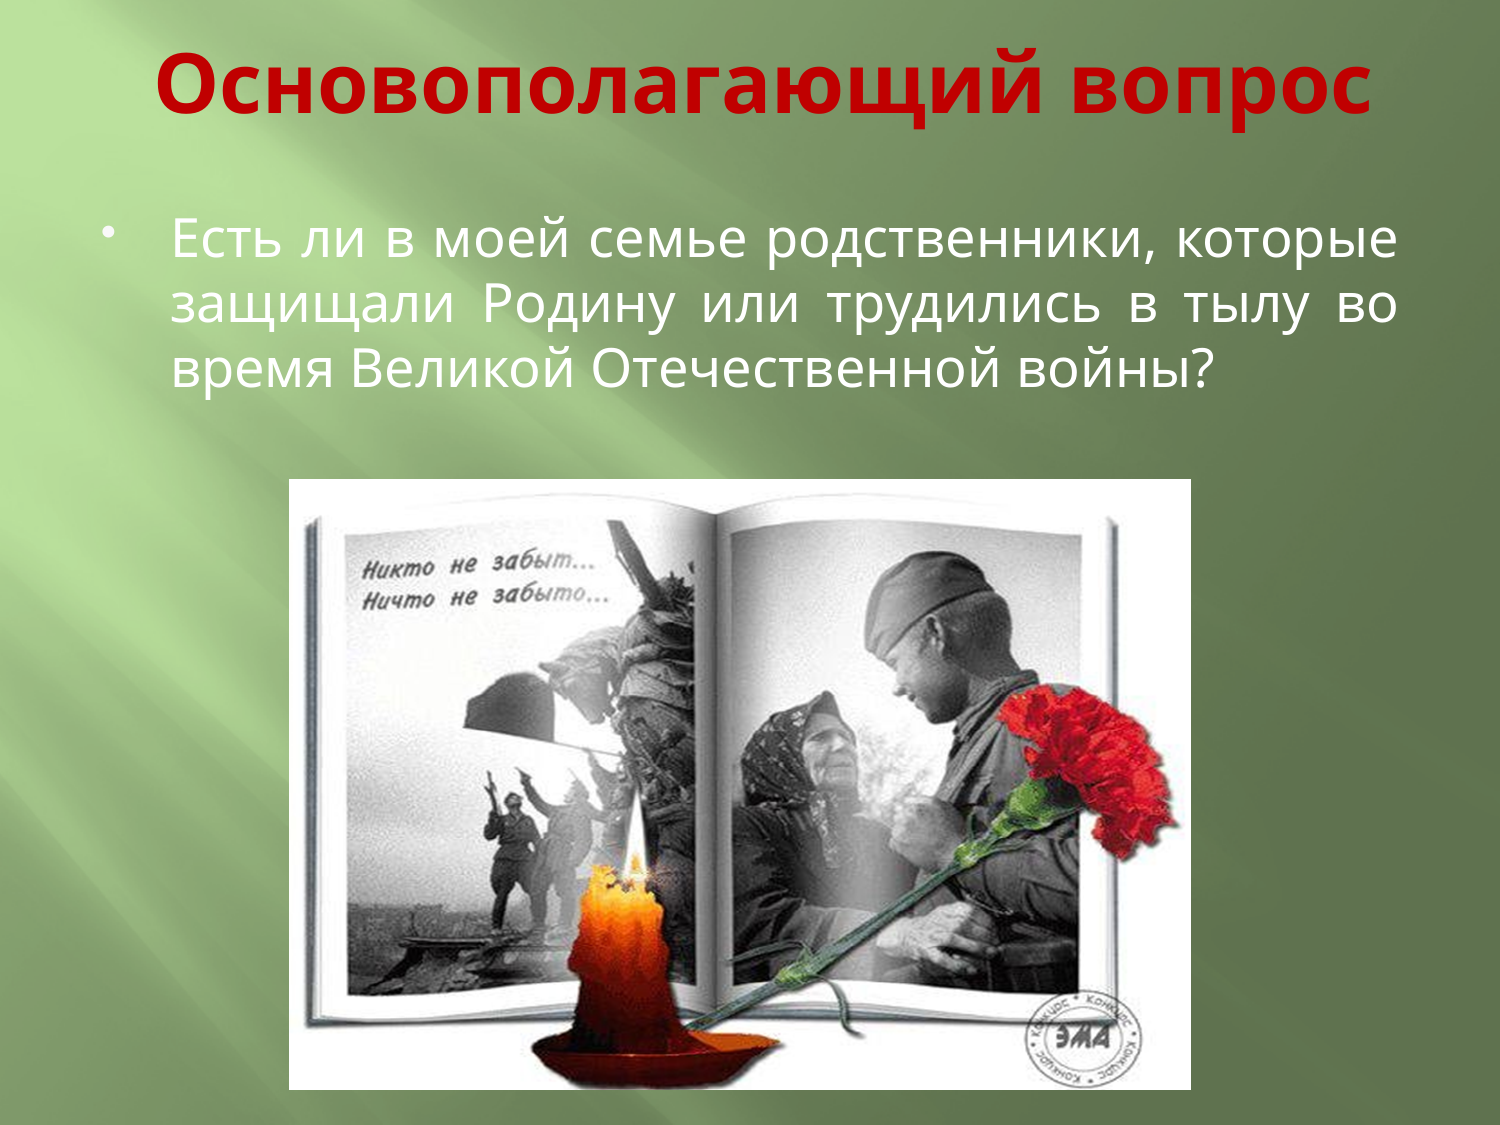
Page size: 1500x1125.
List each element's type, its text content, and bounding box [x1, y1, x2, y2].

picture [288, 479, 1192, 1090]
list Есть ли в моей семье родственники, которые защищали Родину или трудились в тылу во время Великой Отечественной войны? [65, 196, 1416, 969]
title Основополагающий вопрос [88, 0, 1439, 161]
